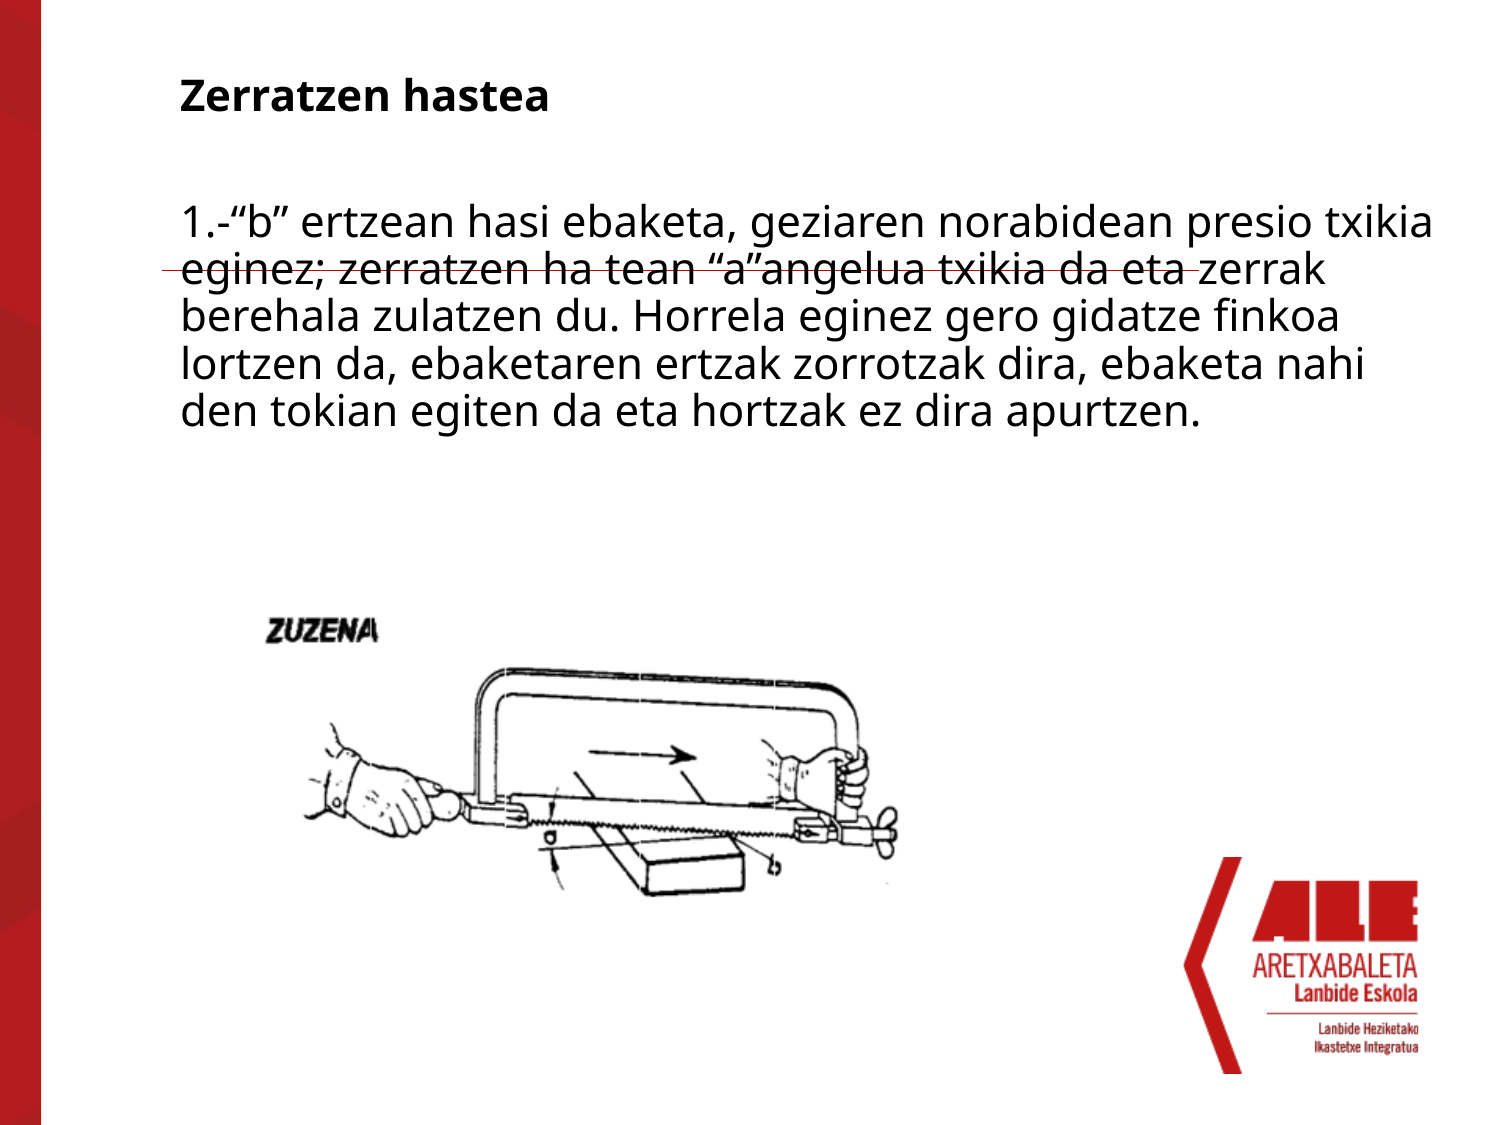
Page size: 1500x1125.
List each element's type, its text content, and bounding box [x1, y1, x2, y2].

picture [253, 597, 930, 916]
picture [0, 0, 42, 1125]
picture [1151, 1014, 1454, 1074]
list Zerratzen hastea 1.-“b” ertzean hasi ebaketa, geziaren norabidean presio txikia eginez; zerratzen ha tean “a”angelua txikia da eta zerrak berehala zulatzen du. Horrela eginez gero gidatze finkoa lortzen da, ebaketaren ertzak zorrotzak dira, ebaketa nahi den tokian egiten da eta hortzak ez dira apurtzen. [165, 66, 1459, 1014]
